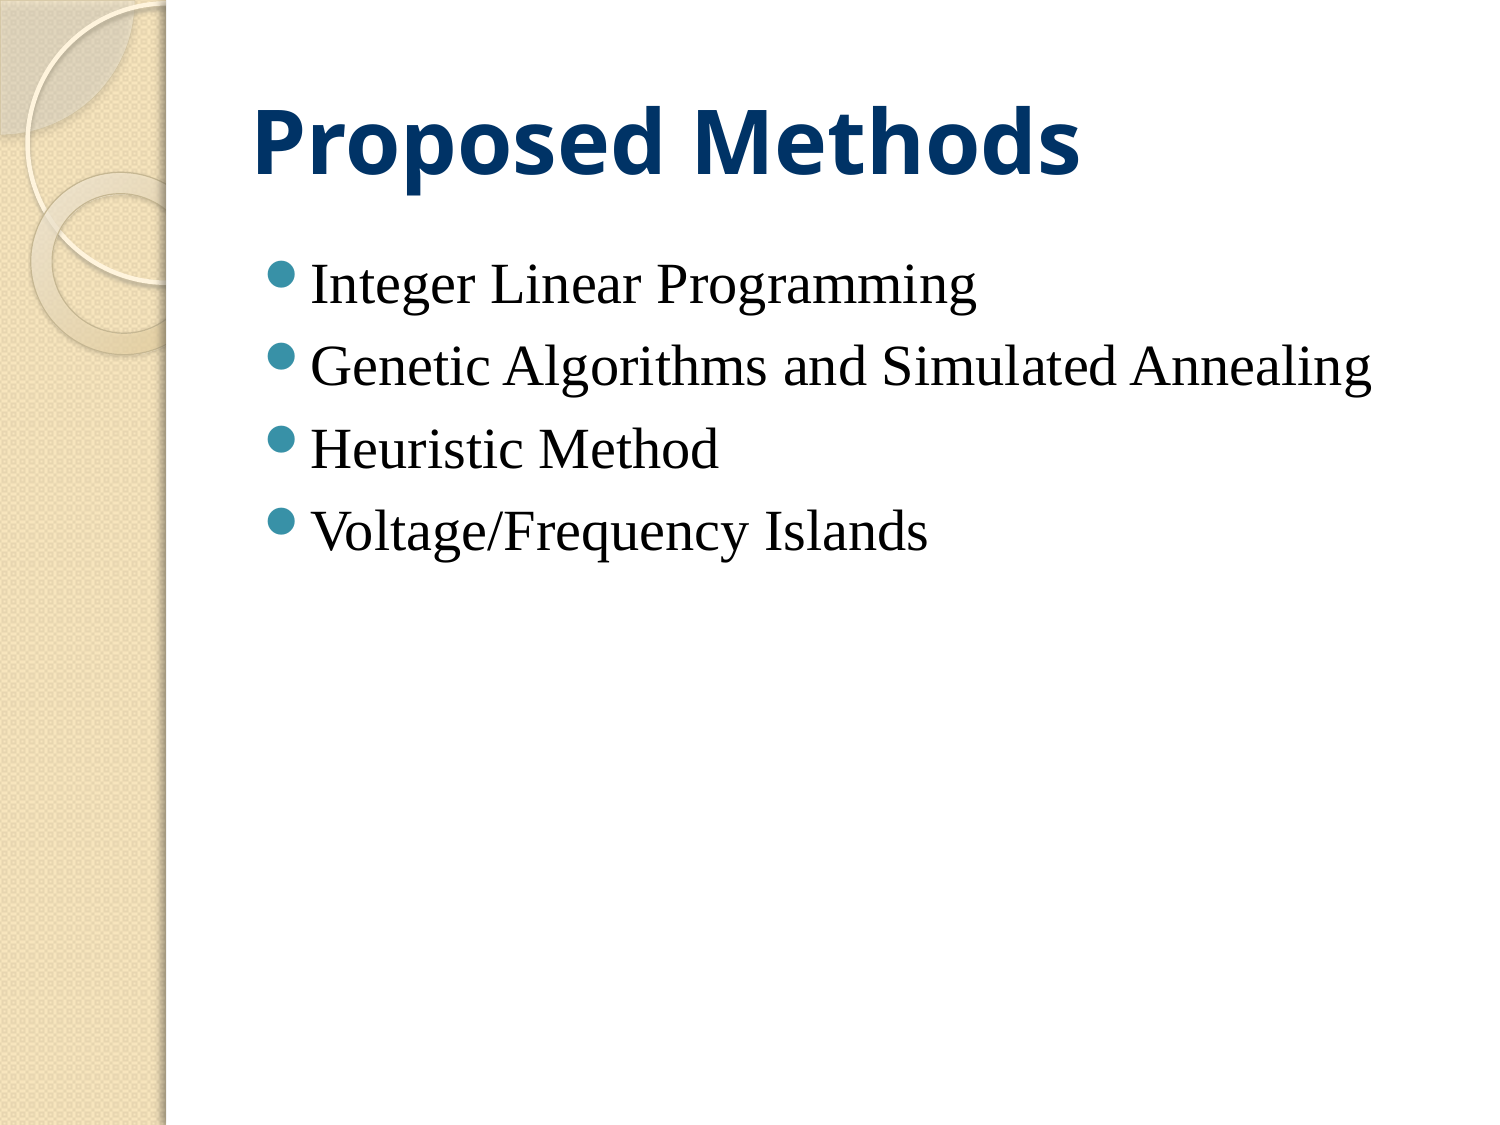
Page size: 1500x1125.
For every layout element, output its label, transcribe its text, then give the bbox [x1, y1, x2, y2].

list Integer Linear Programming Genetic Algorithms and Simulated Annealing Heuristic Method Voltage/Frequency Islands [235, 237, 1466, 1026]
title Proposed Methods [235, 45, 1466, 233]
